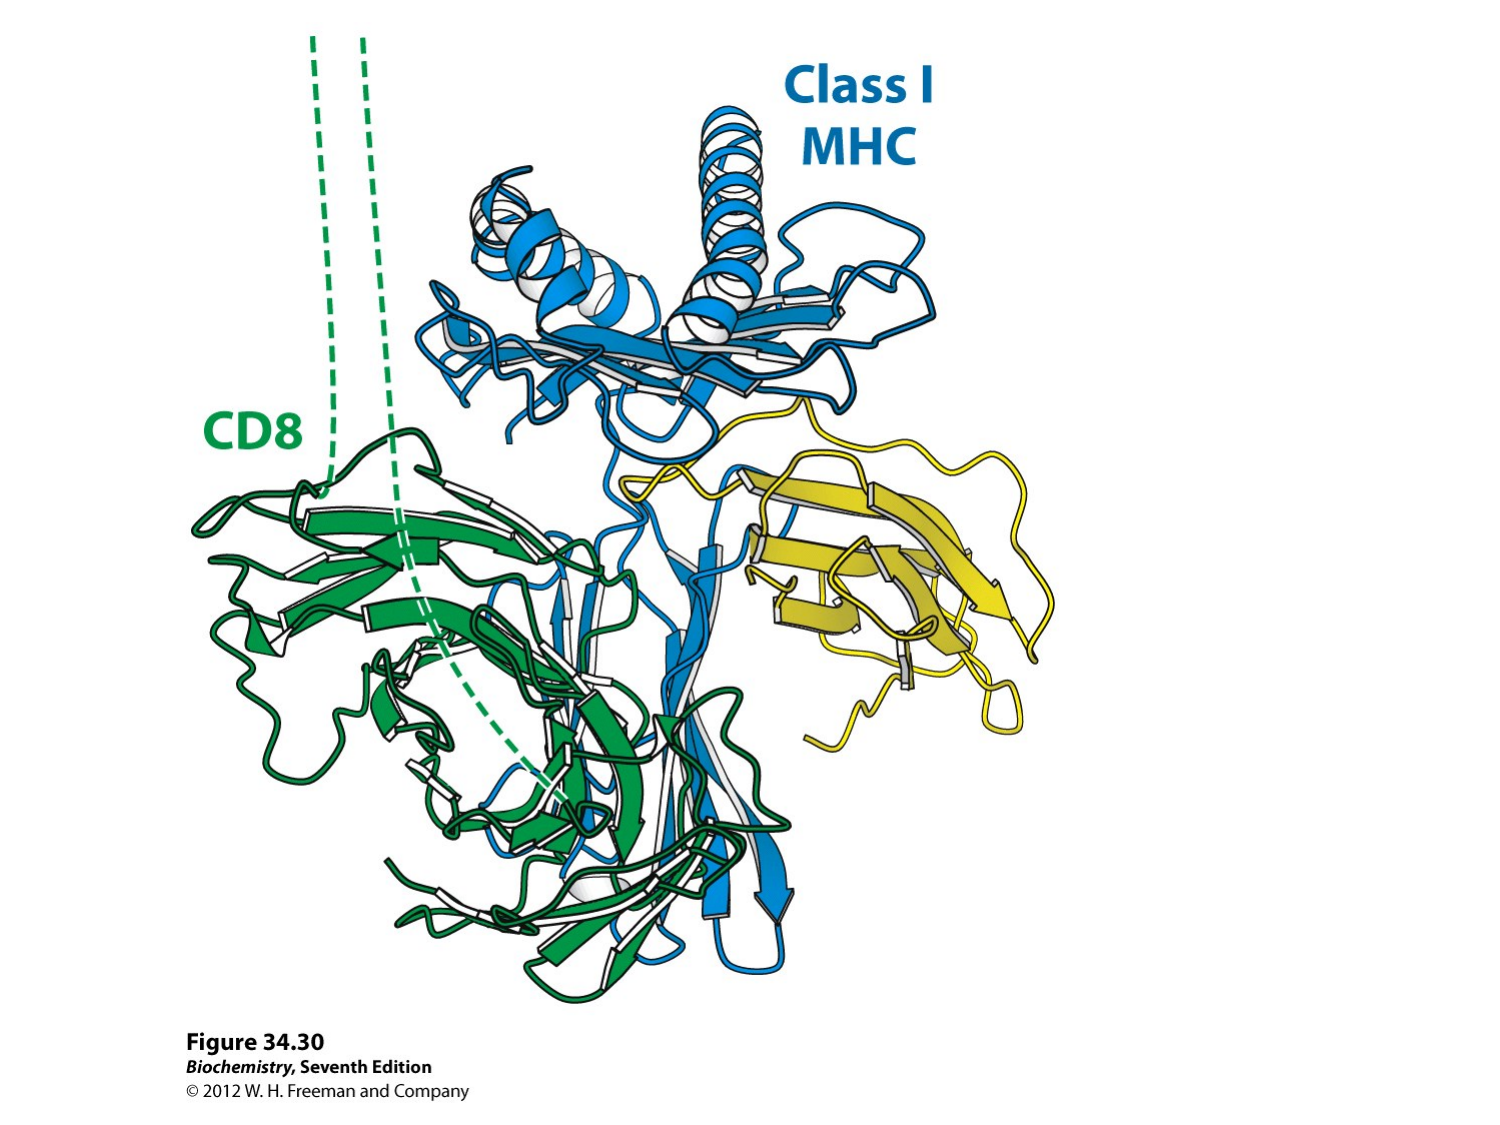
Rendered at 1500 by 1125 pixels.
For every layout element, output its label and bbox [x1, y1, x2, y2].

picture [178, 22, 1070, 1105]
